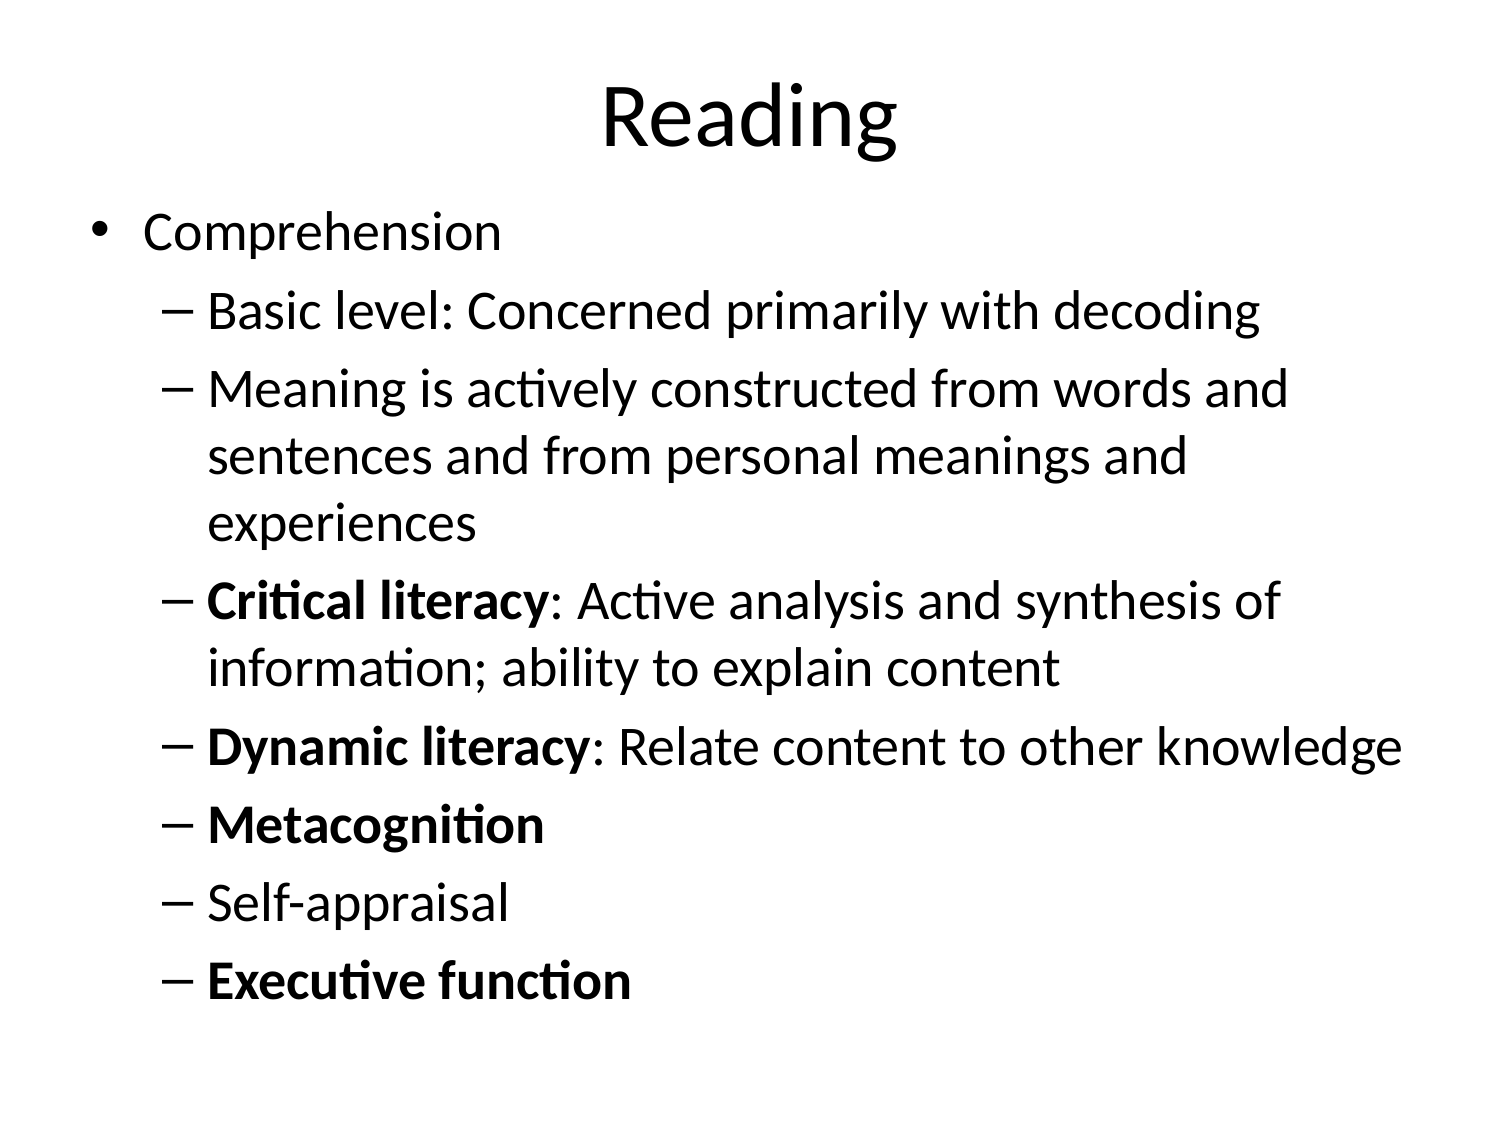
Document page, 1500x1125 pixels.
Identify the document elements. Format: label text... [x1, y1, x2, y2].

title Reading [75, 45, 1425, 175]
list Comprehension Basic level: Concerned primarily with decoding Meaning is actively constructed from words and sentences and from personal meanings and experiences Critical literacy: Active analysis and synthesis of information; ability to explain content Dynamic literacy: Relate content to other knowledge Metacognition Self-appraisal Executive function [75, 187, 1425, 1088]
